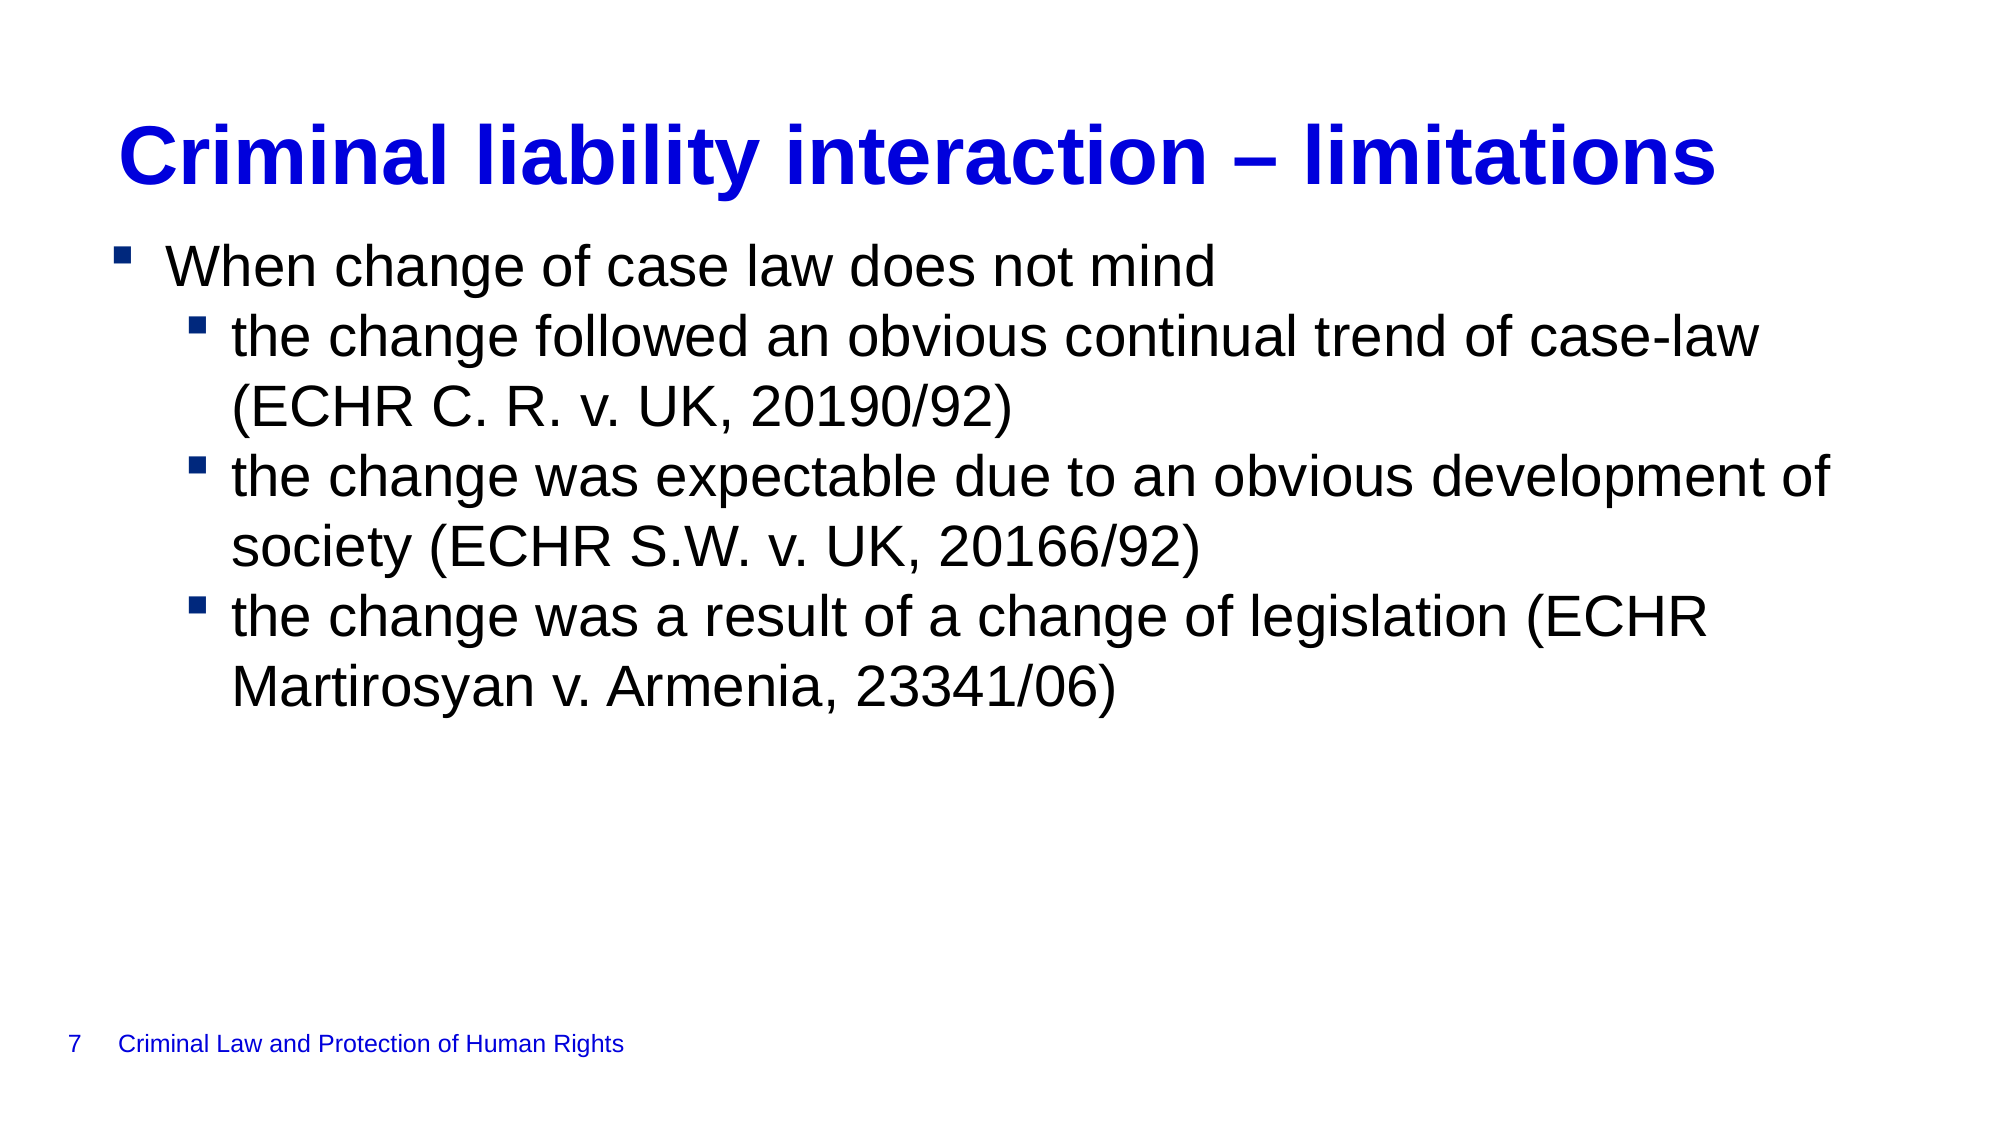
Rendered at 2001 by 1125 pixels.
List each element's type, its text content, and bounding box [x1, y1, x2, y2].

slide_number 7 [67, 1021, 110, 1063]
list When change of case law does not mind the change followed an obvious continual trend of case-law (ECHR C. R. v. UK, 20190/92) the change was expectable due to an obvious development of society (ECHR S.W. v. UK, 20166/92) the change was a result of a change of legislation (ECHR Martirosyan v. Armenia, 23341/06) [109, 228, 1874, 878]
title Criminal liability interaction – limitations [118, 118, 1883, 193]
footer Criminal Law and Protection of Human Rights [118, 1021, 1418, 1063]
